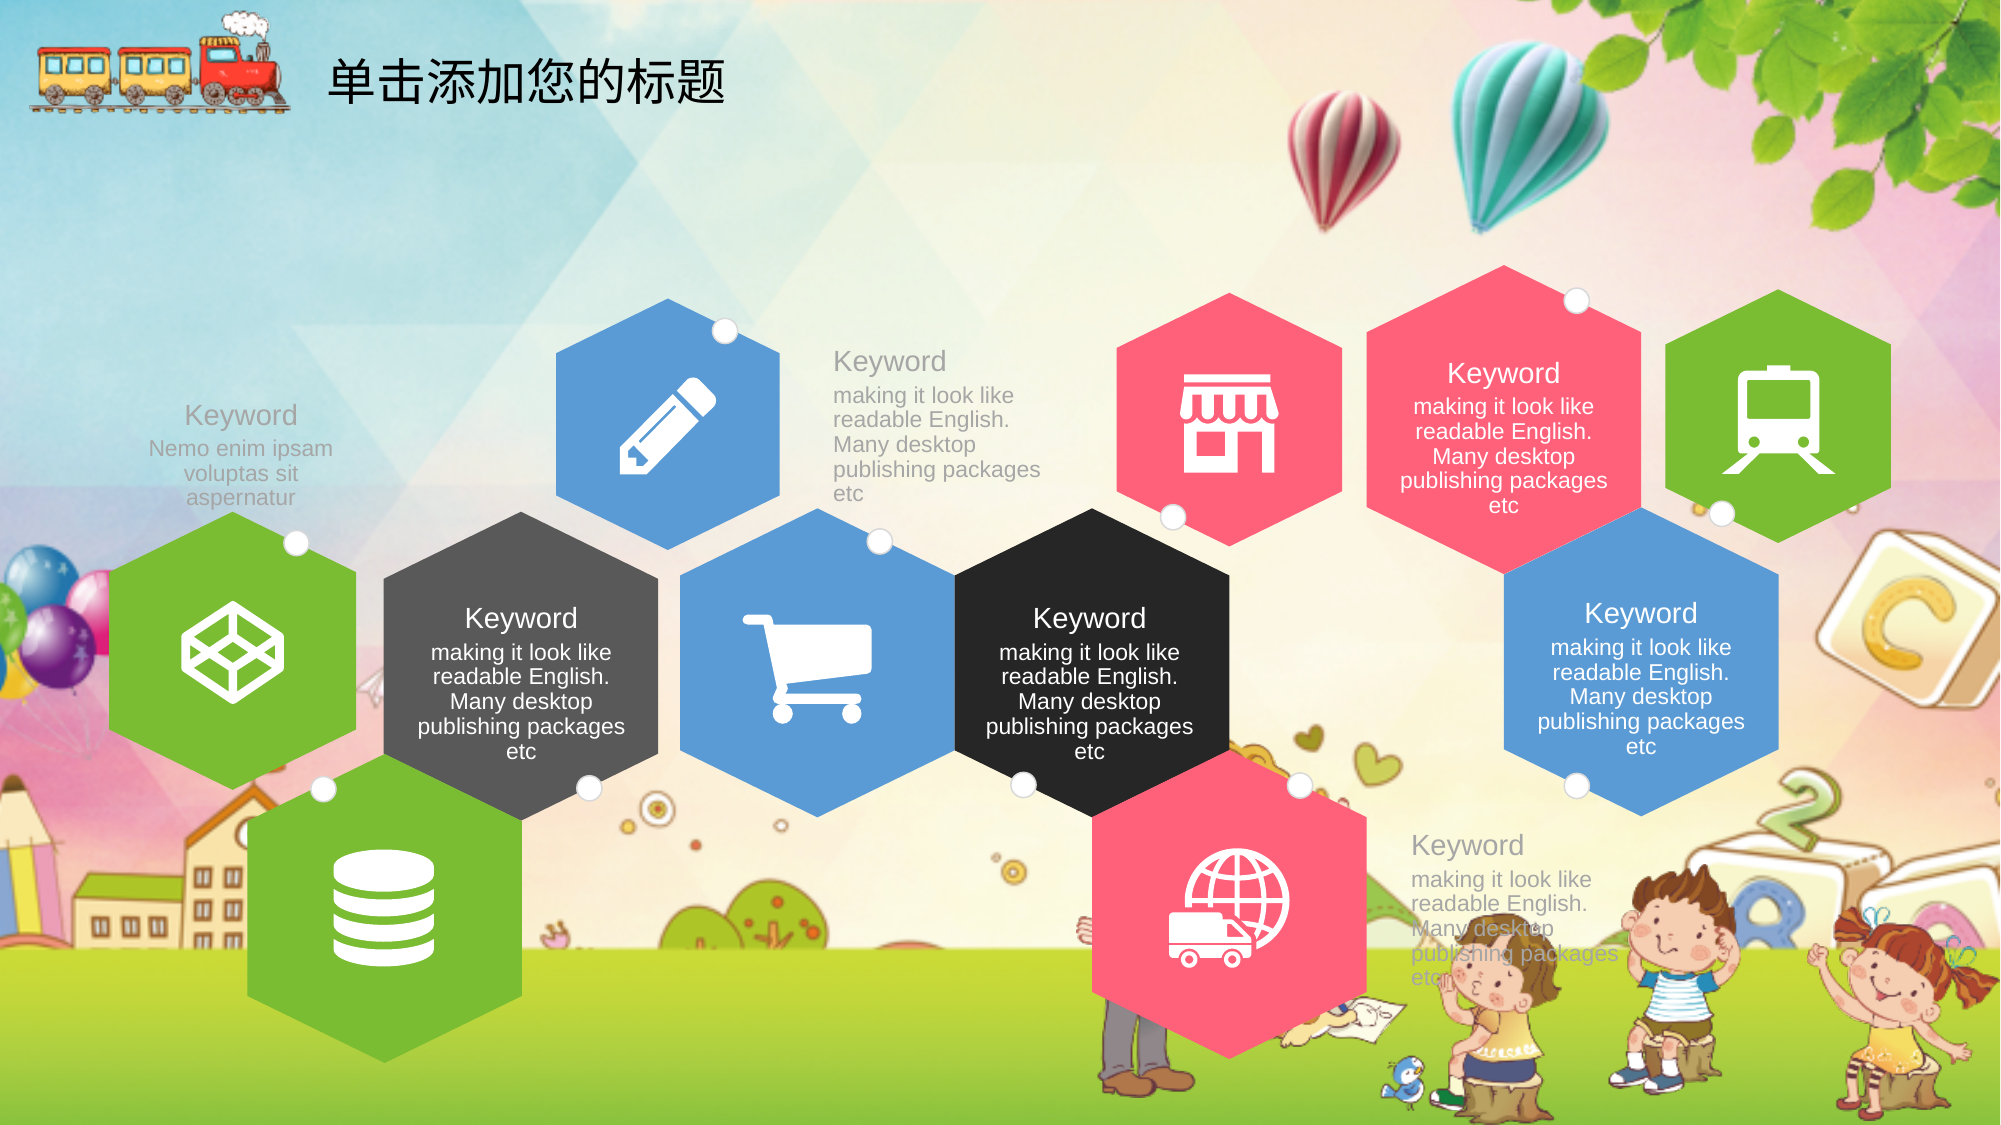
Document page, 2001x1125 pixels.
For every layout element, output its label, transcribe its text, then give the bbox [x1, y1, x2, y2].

picture [0, 0, 2001, 1125]
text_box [1366, 265, 1642, 575]
text_box Keyword [1411, 830, 1642, 862]
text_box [954, 508, 1230, 818]
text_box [1092, 749, 1367, 1060]
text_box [1503, 507, 1779, 817]
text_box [1665, 289, 1891, 543]
text_box Keyword [126, 399, 357, 432]
text_box making it look like readable English. Many desktop publishing packages etc [1411, 867, 1642, 991]
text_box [109, 511, 357, 790]
text_box Nemo enim ipsam voluptas sit aspernatur [126, 436, 357, 511]
text_box 单击添加您的标题 [312, 43, 1041, 118]
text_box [383, 511, 659, 821]
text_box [680, 508, 954, 818]
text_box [1116, 292, 1343, 547]
text_box Keyword [833, 346, 1064, 379]
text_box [556, 298, 780, 551]
text_box making it look like readable English. Many desktop publishing packages etc [833, 383, 1064, 507]
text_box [247, 753, 522, 1063]
